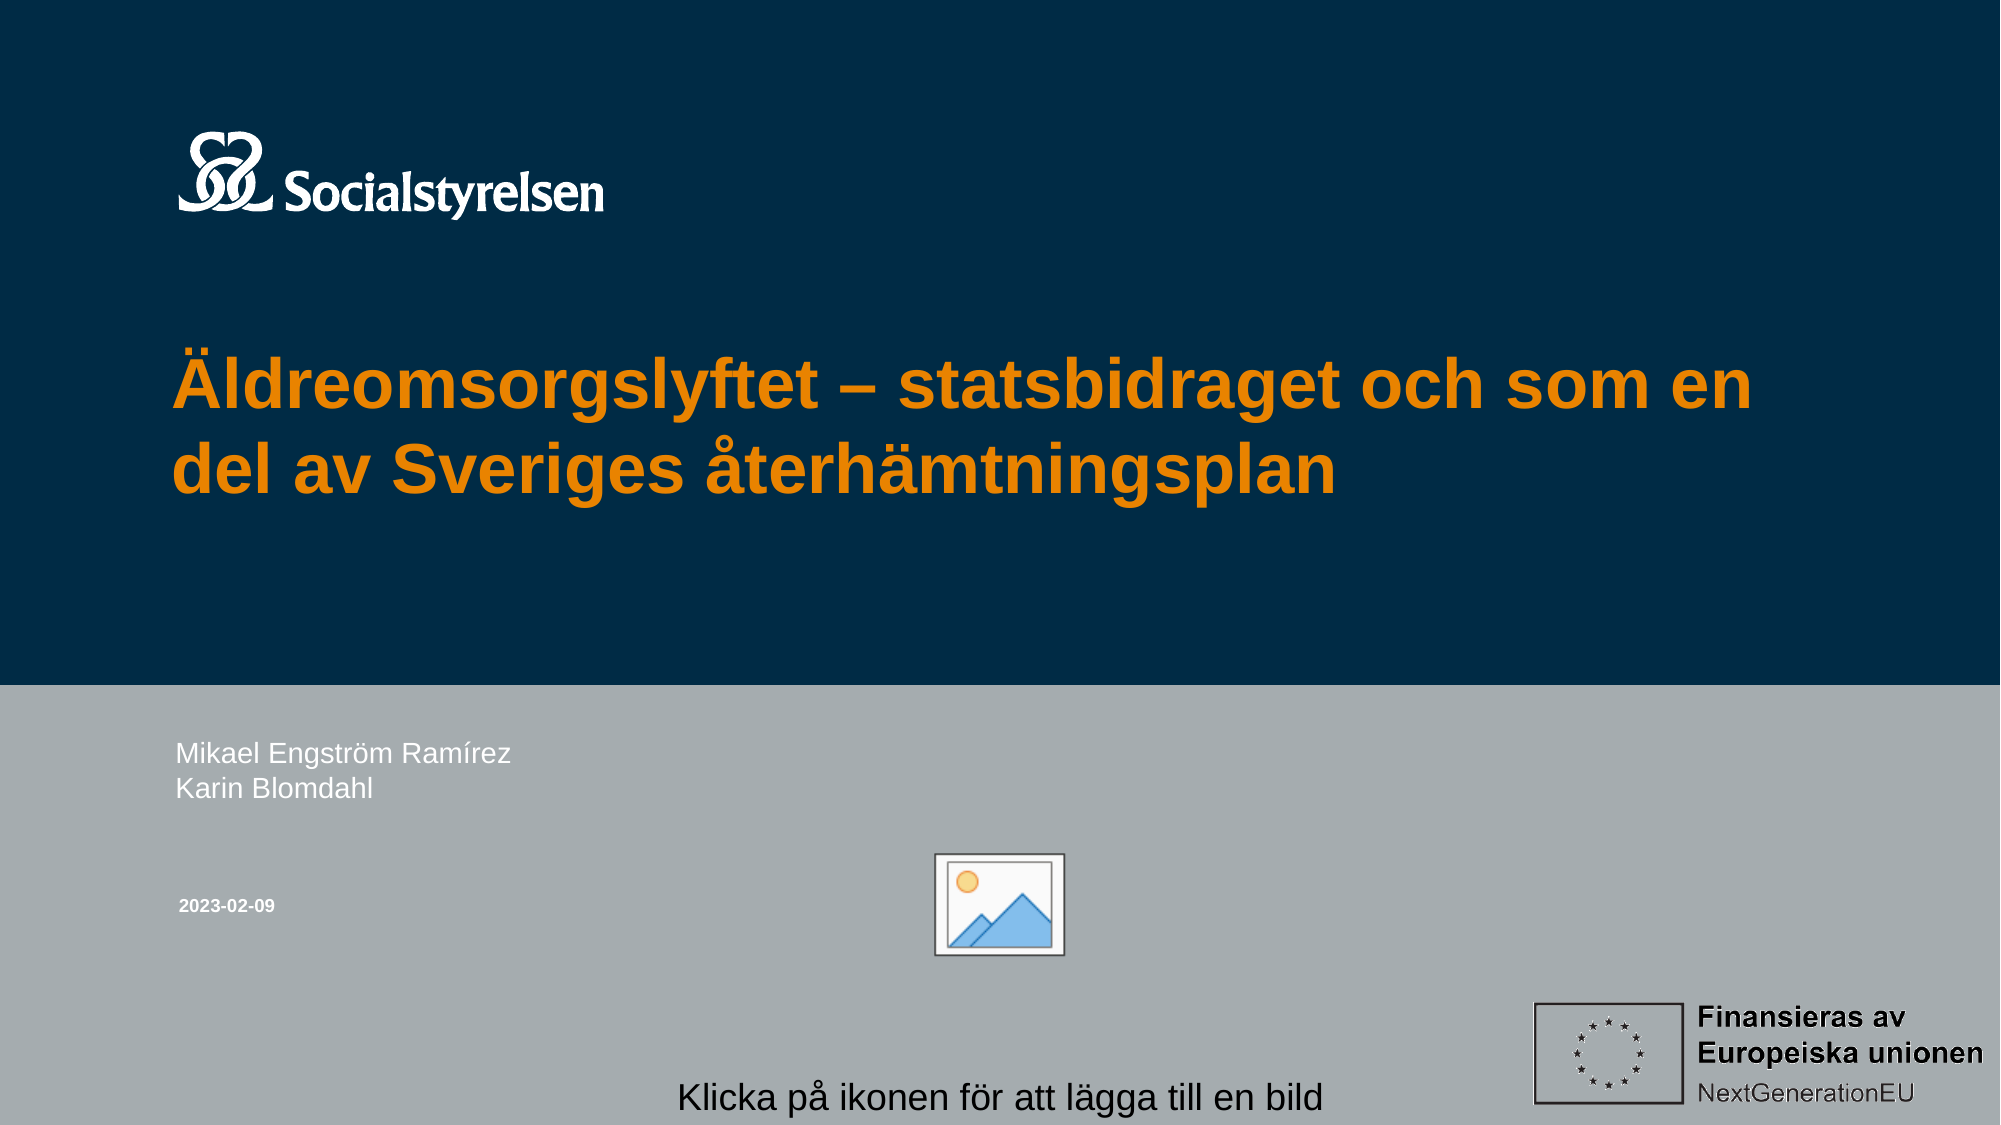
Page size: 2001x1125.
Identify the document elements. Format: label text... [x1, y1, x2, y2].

picture [0, 684, 2000, 1125]
title Äldreomsorgslyftet – statsbidraget och som en del av Sveriges återhämtningsplan [171, 337, 1872, 519]
